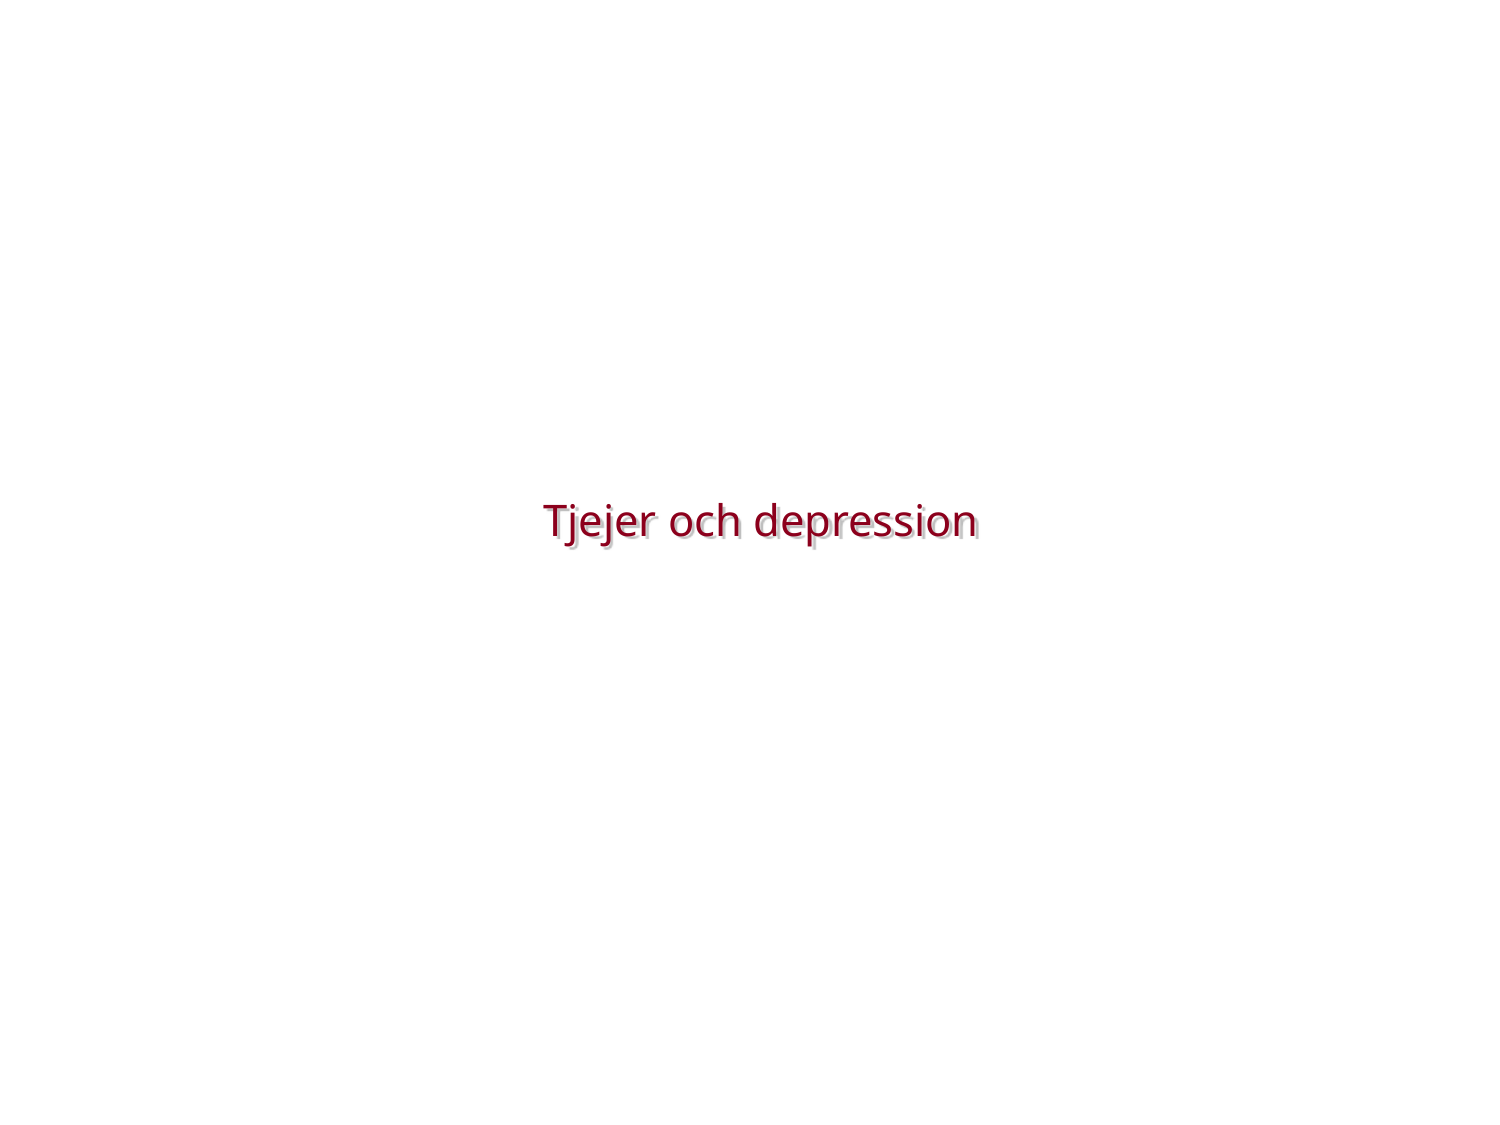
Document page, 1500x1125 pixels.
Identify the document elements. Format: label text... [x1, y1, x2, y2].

text_box Tjejer och depression [123, 444, 1399, 582]
